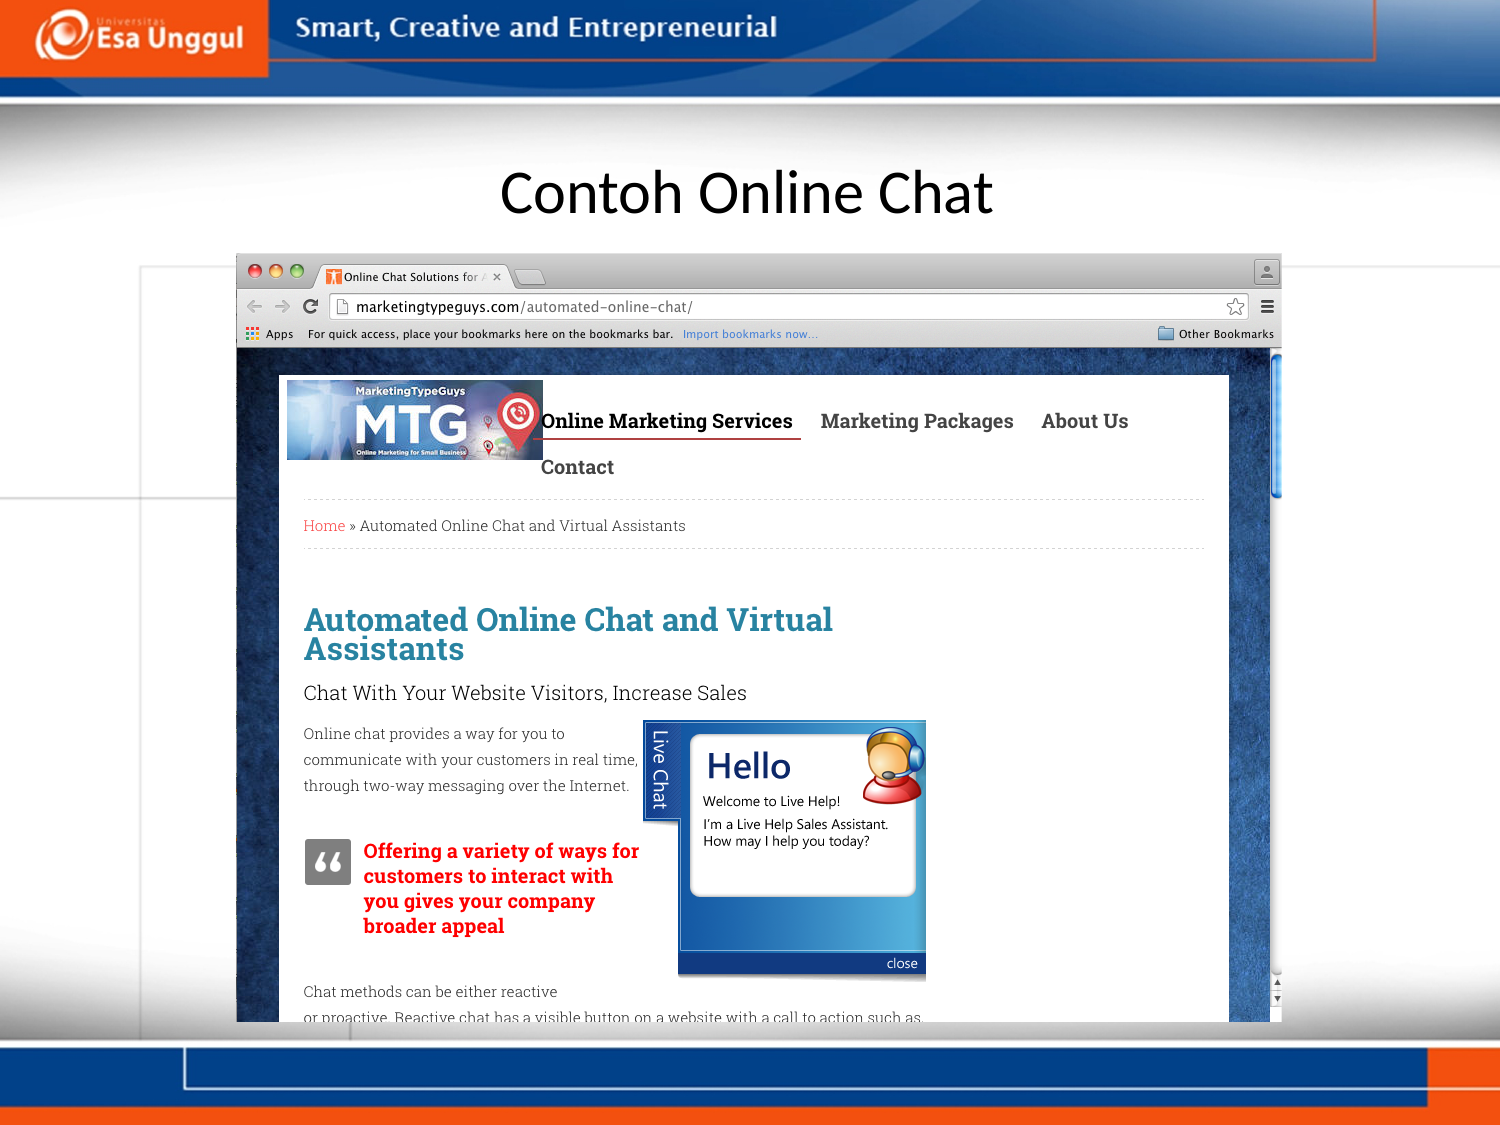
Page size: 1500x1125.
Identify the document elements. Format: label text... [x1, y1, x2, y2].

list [231, 253, 1282, 1022]
title Contoh Online Chat [171, 143, 1324, 234]
picture [0, 0, 1500, 1125]
